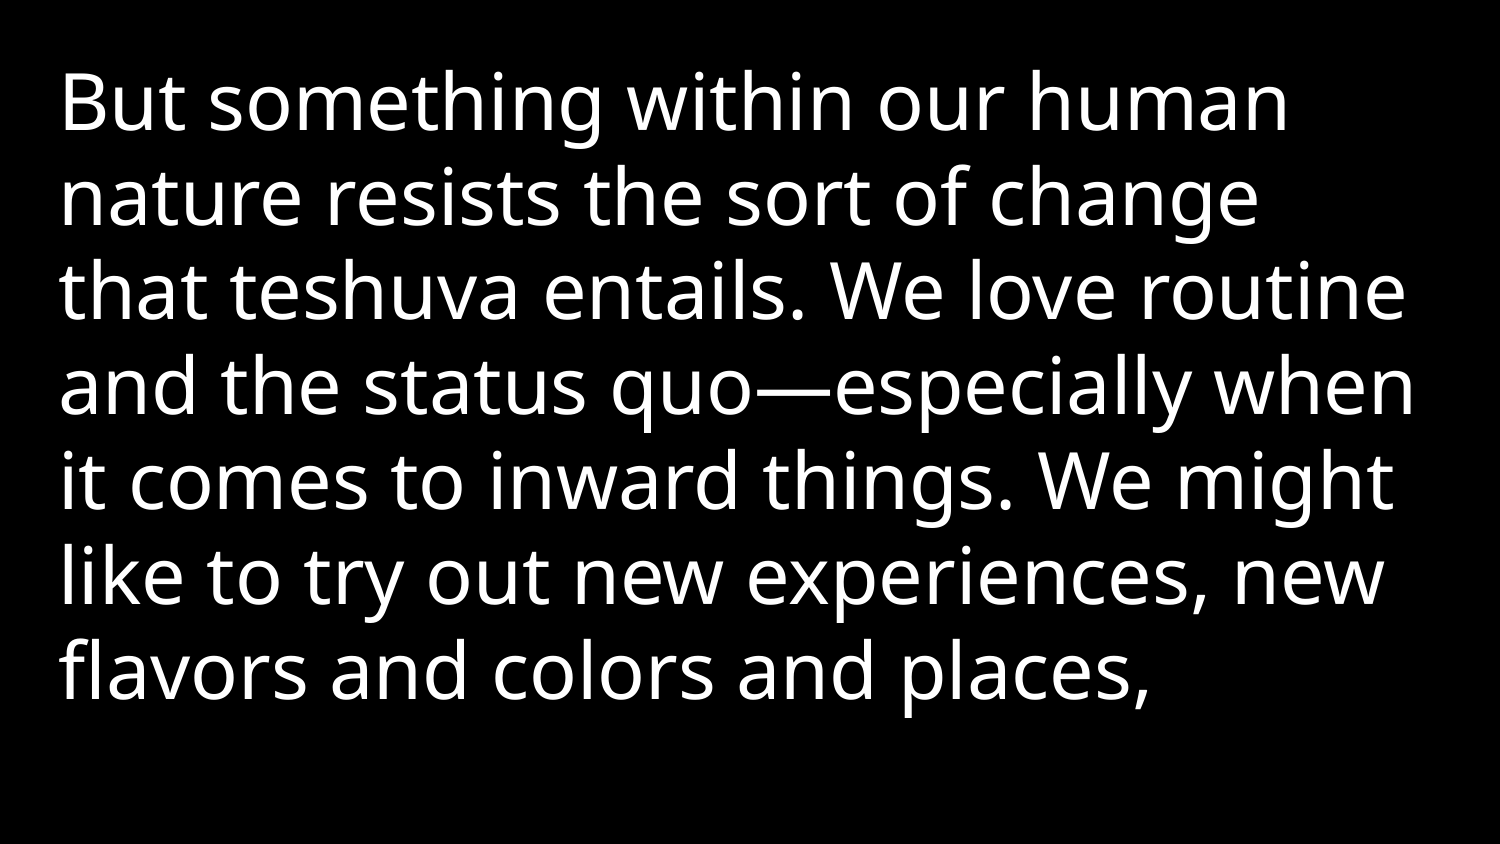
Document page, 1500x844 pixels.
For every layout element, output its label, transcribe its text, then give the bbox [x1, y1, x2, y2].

list But something within our human nature resists the sort of change that teshuva entails. We love routine and the status quo—especially when it comes to inward things. We might like to try out new experiences, new flavors and colors and places, [50, 46, 1425, 810]
